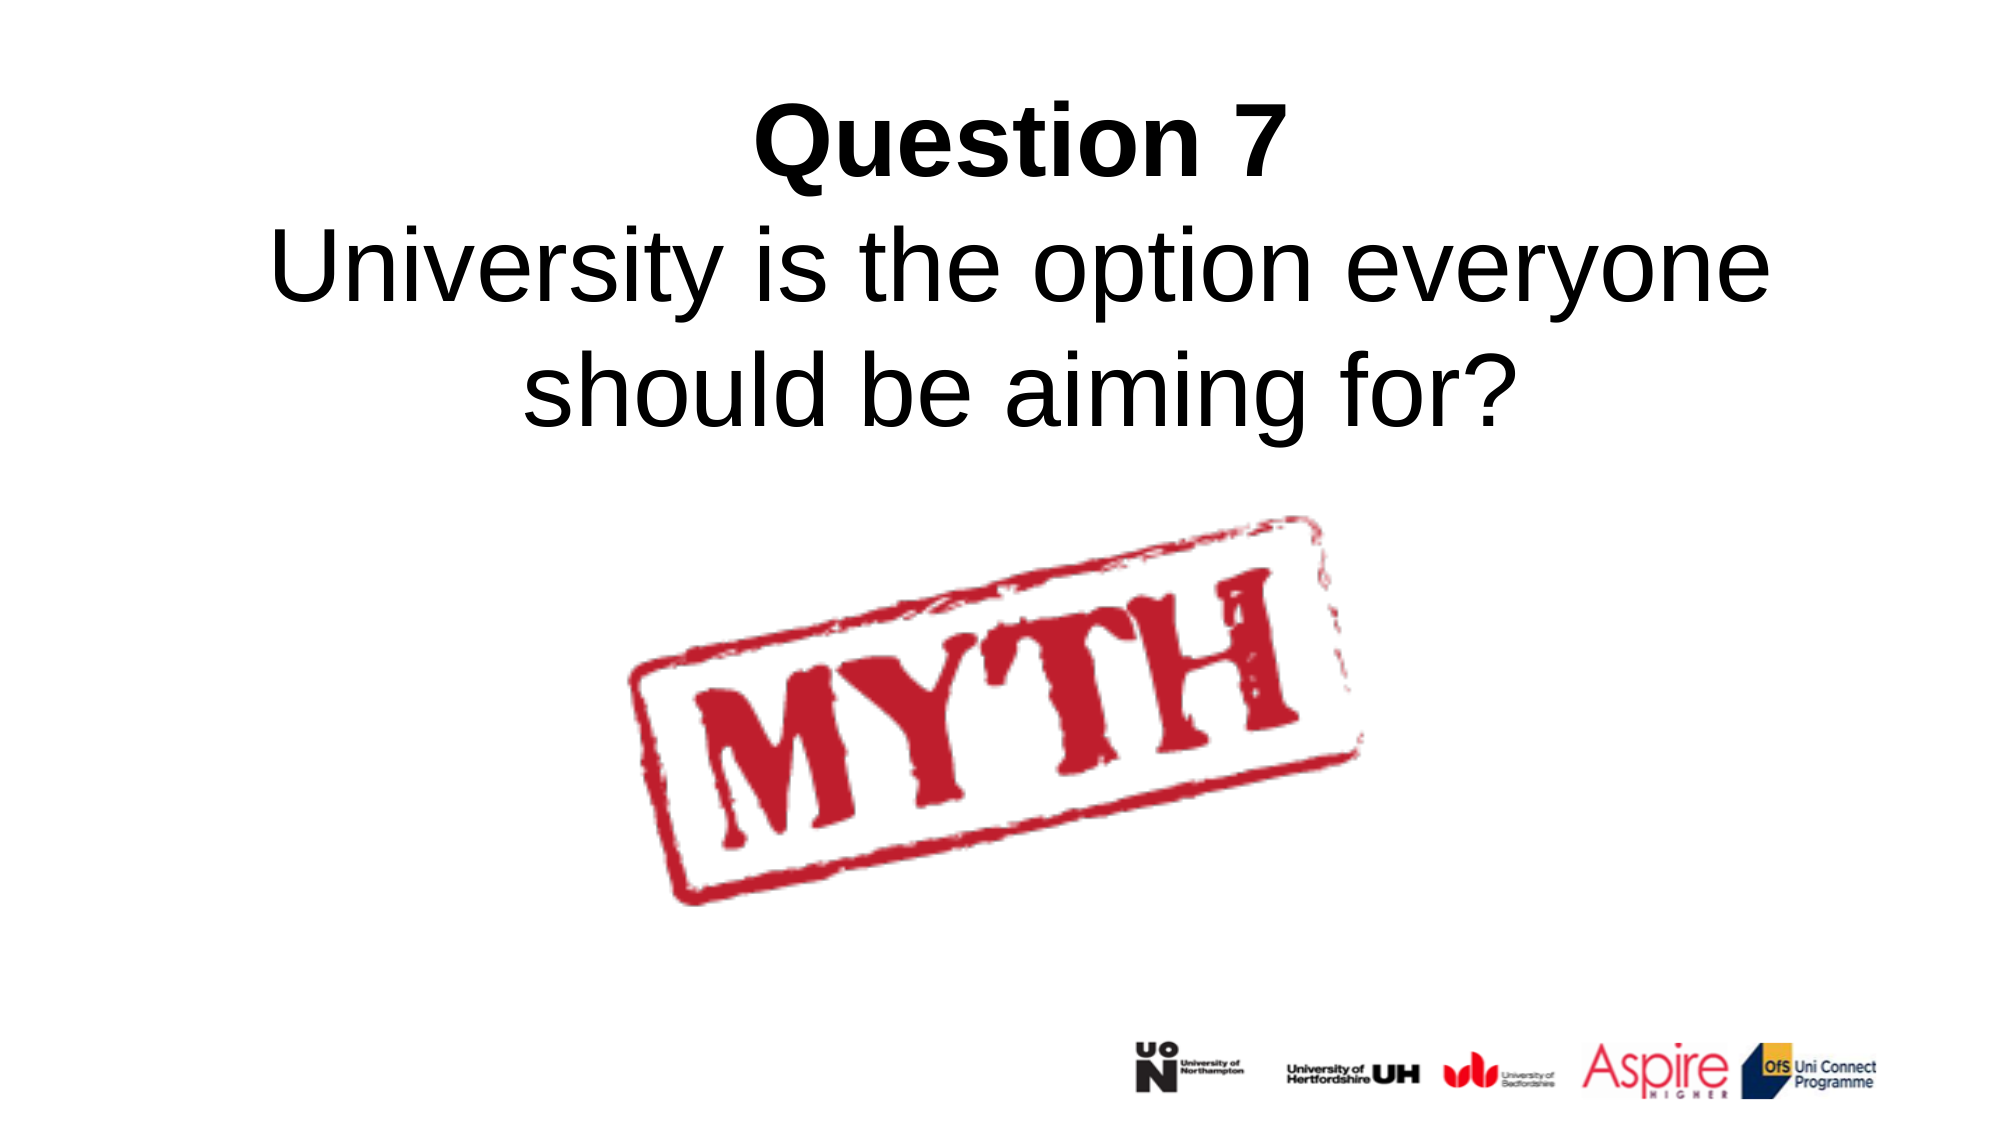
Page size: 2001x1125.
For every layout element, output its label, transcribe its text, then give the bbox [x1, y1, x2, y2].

picture [616, 475, 1384, 946]
text_box Question 7 University is the option everyone should be aiming for? [113, 64, 1930, 515]
picture [1130, 1036, 1886, 1105]
